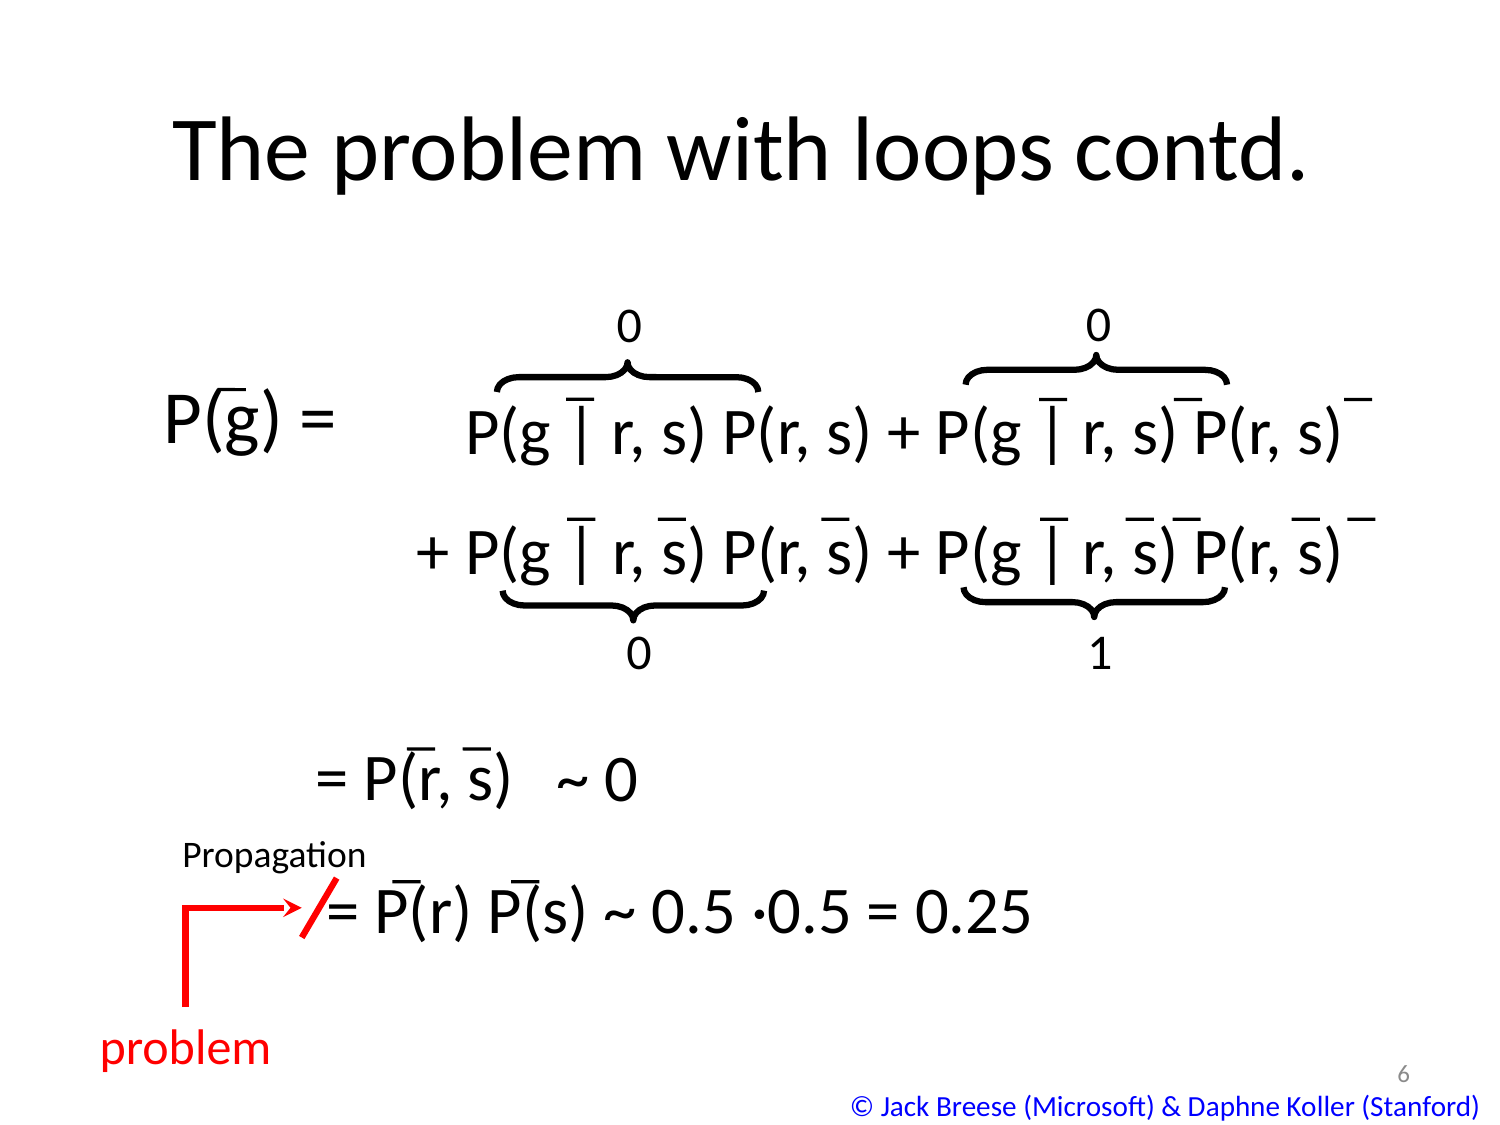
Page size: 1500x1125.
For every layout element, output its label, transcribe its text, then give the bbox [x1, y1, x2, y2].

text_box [496, 284, 1228, 688]
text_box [352, 340, 491, 596]
text_box P(g) = [148, 361, 347, 466]
text_box © Jack Breese (Microsoft) & Daphne Koller (Stanford) [835, 1079, 1496, 1125]
title The problem with loops contd. [104, 62, 1380, 226]
text_box ~ 0 [551, 727, 654, 823]
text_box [283, 709, 547, 822]
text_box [278, 842, 1082, 955]
text_box Propagation [167, 822, 382, 876]
slide_number 6 [1074, 1042, 1425, 1079]
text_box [1232, 340, 1409, 596]
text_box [86, 877, 337, 1083]
